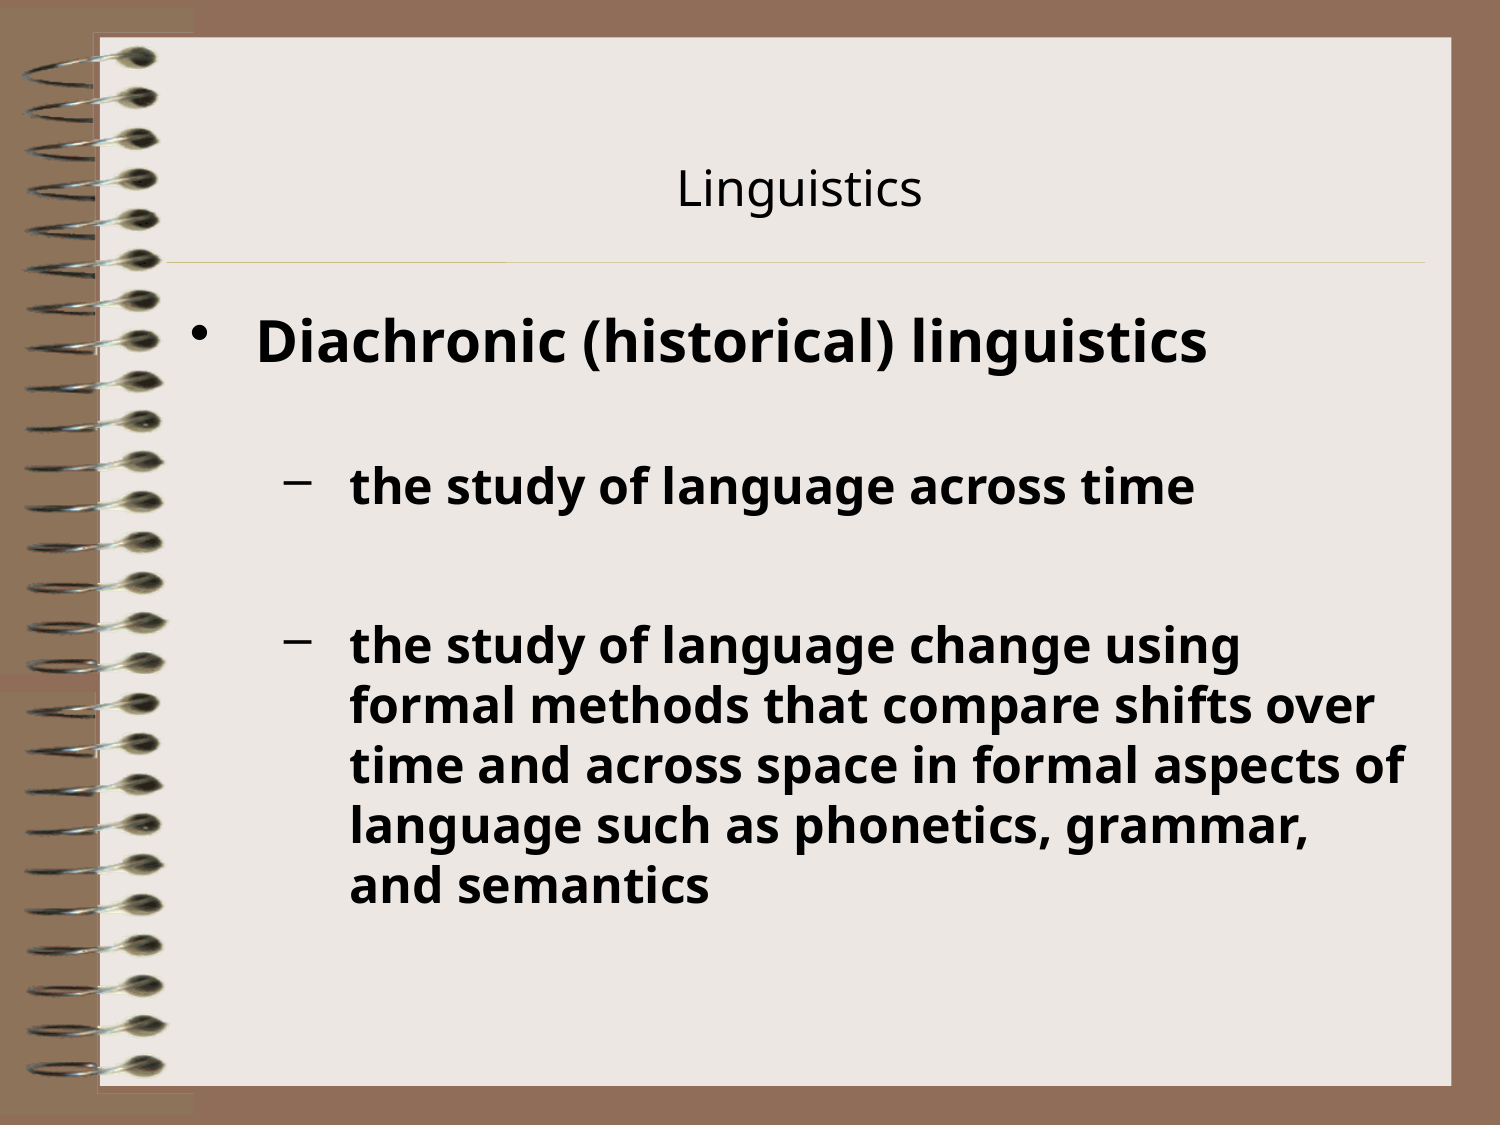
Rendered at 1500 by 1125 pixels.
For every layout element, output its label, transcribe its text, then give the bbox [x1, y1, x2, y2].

picture [0, 692, 194, 1115]
picture [0, 8, 194, 674]
title Linguistics [174, 122, 1426, 251]
list Diachronic (historical) linguistics the study of language across time the study of language change using formal methods that compare shifts over time and across space in formal aspects of language such as phonetics, grammar, and semantics [174, 296, 1426, 973]
